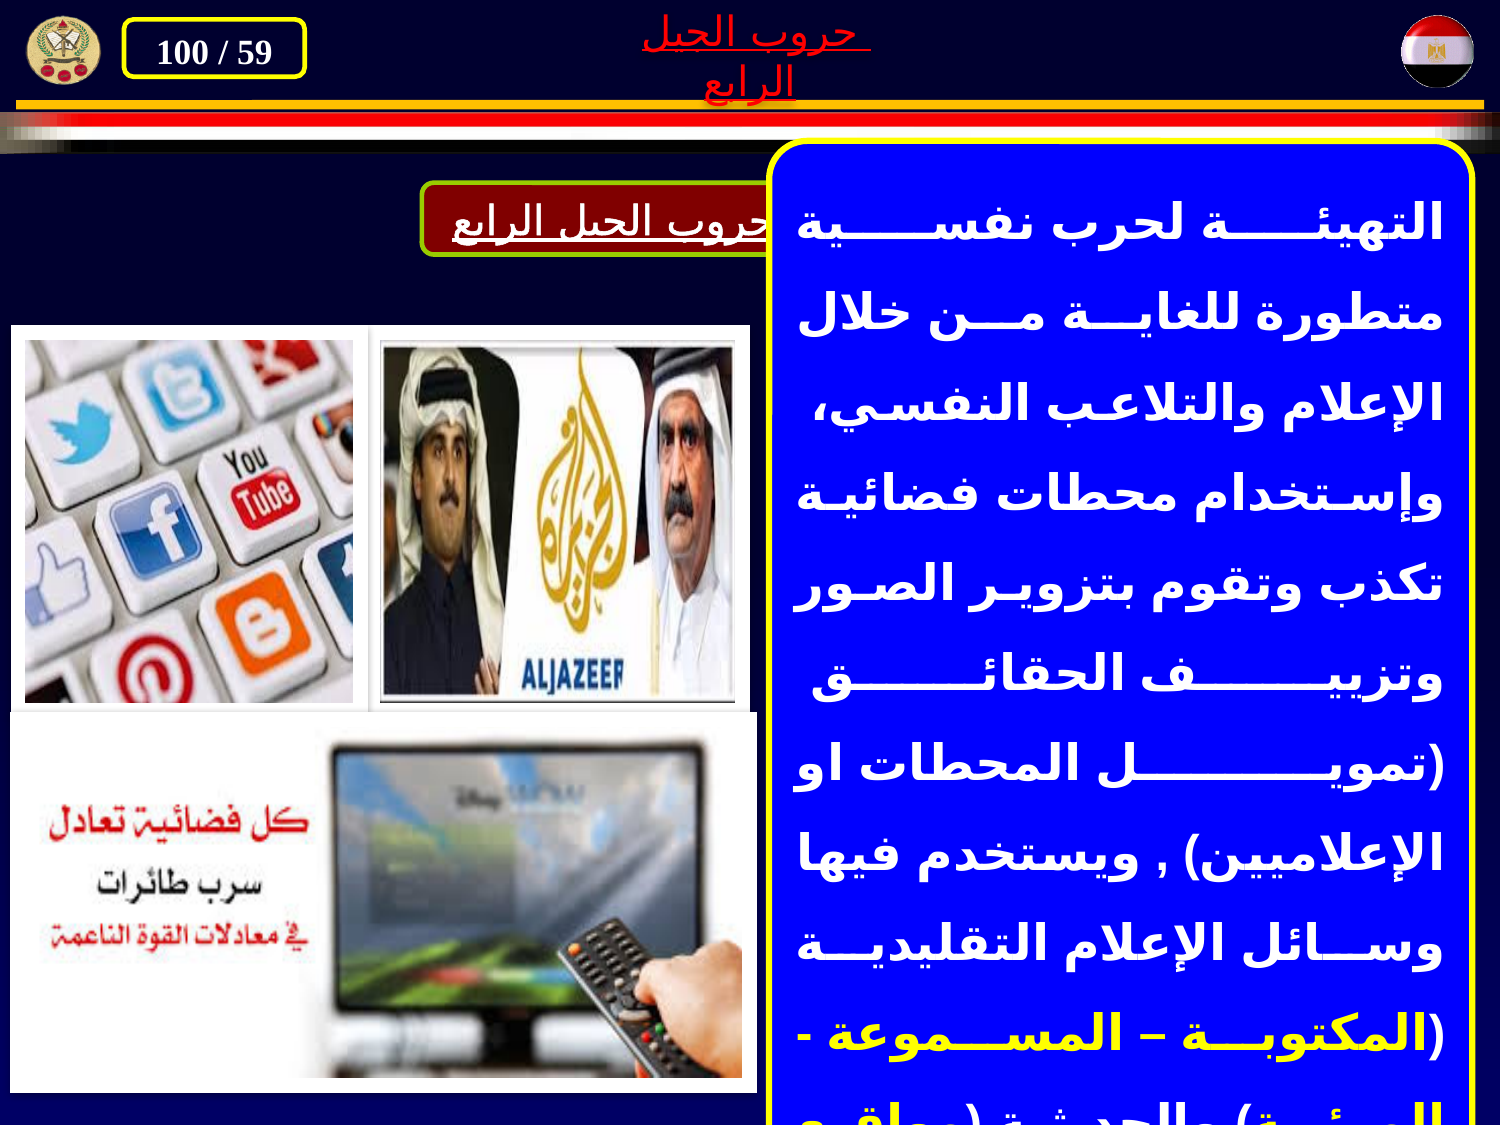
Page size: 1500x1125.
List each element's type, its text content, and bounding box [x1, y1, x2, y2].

picture [379, 339, 736, 704]
text_box التهيئة لحرب نفسية متطورة للغاية من خلال الإعلام والتلاعب النفسي، وإستخدام محطات فضائية تكذب وتقوم بتزوير الصور وتزييف الحقائق (تمويل المحطات او الإعلاميين) , ويستخدم فيها وسائل الإعلام التقليدية (المكتوبة – المسموعة - المرئية) والحديثة (مواقع التواصل الاجتماعي) . [769, 163, 1473, 1125]
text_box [0, 111, 1500, 154]
picture [25, 15, 102, 85]
picture [1401, 15, 1474, 88]
picture [24, 339, 354, 704]
picture [24, 726, 743, 1079]
text_box أساليب وأدوات حروب الجيل الرابع [421, 182, 769, 255]
